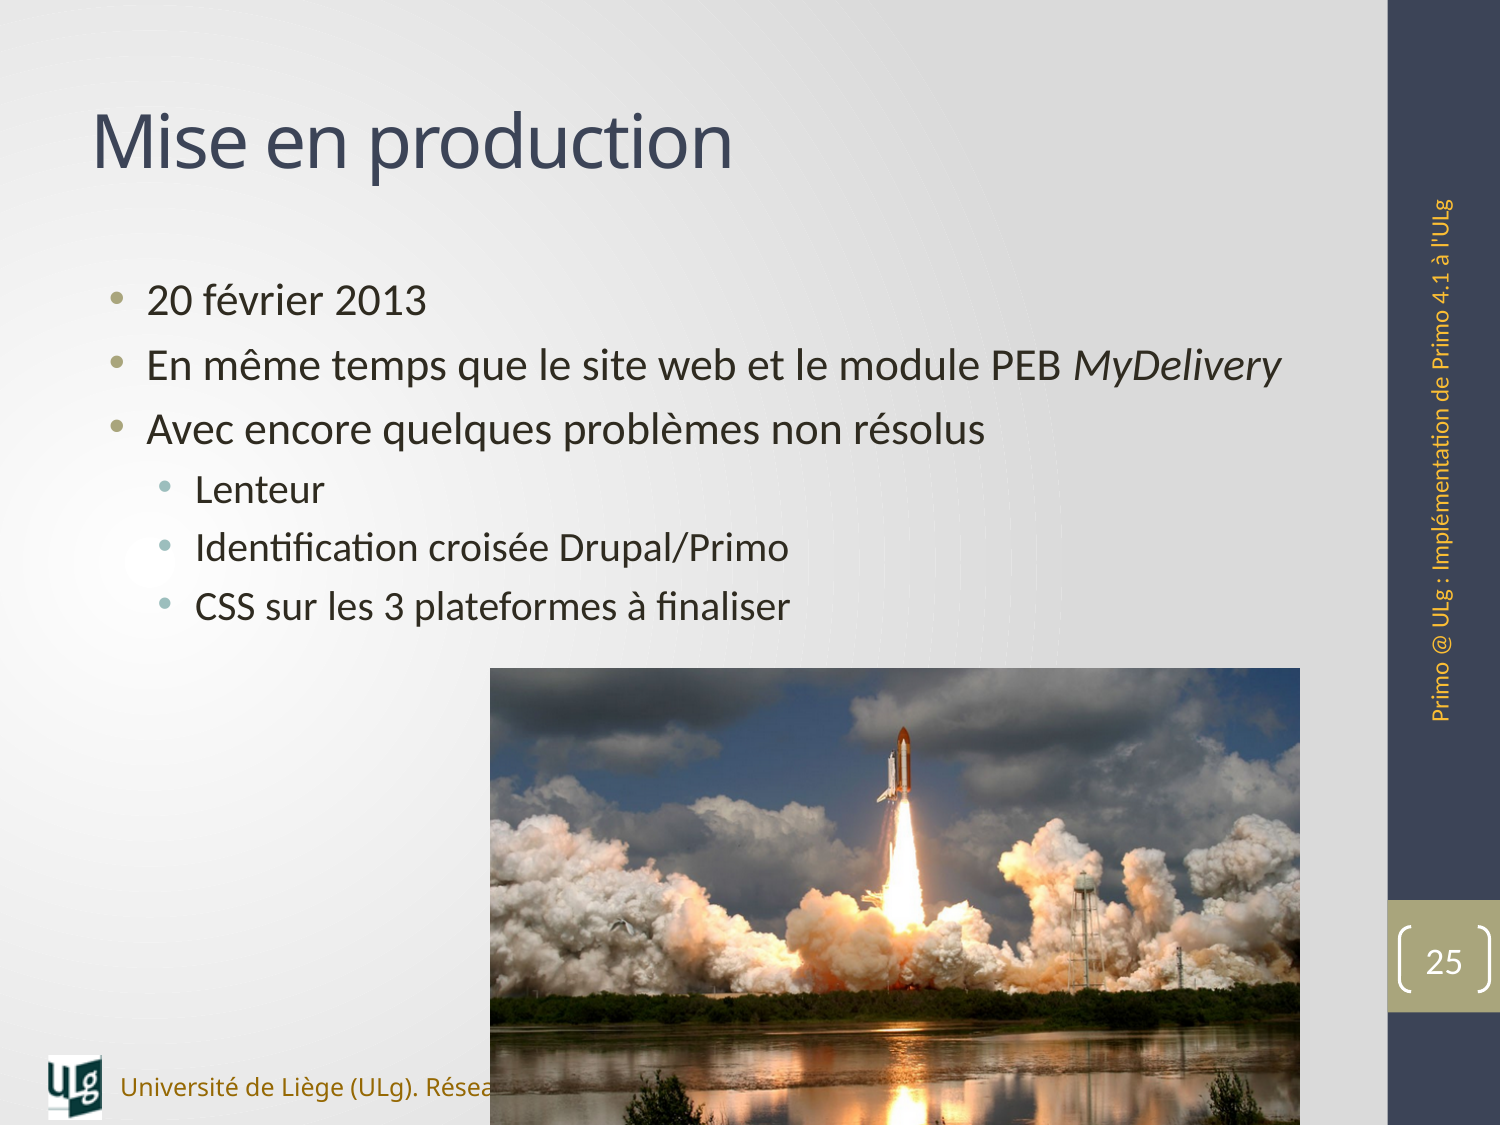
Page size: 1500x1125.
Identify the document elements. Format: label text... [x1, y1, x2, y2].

title Mise en production [75, 45, 1325, 233]
picture [48, 1055, 102, 1120]
slide_number 25 [1397, 925, 1492, 994]
list 20 février 2013 En même temps que le site web et le module PEB MyDelivery Avec encore quelques problèmes non résolus Lenteur Identification croisée Drupal/Primo CSS sur les 3 plateformes à finaliser [75, 262, 1325, 1050]
footer Primo @ ULg : Implémentation de Primo 4.1 à l'ULg [1408, 184, 1469, 889]
picture [489, 668, 1300, 1125]
